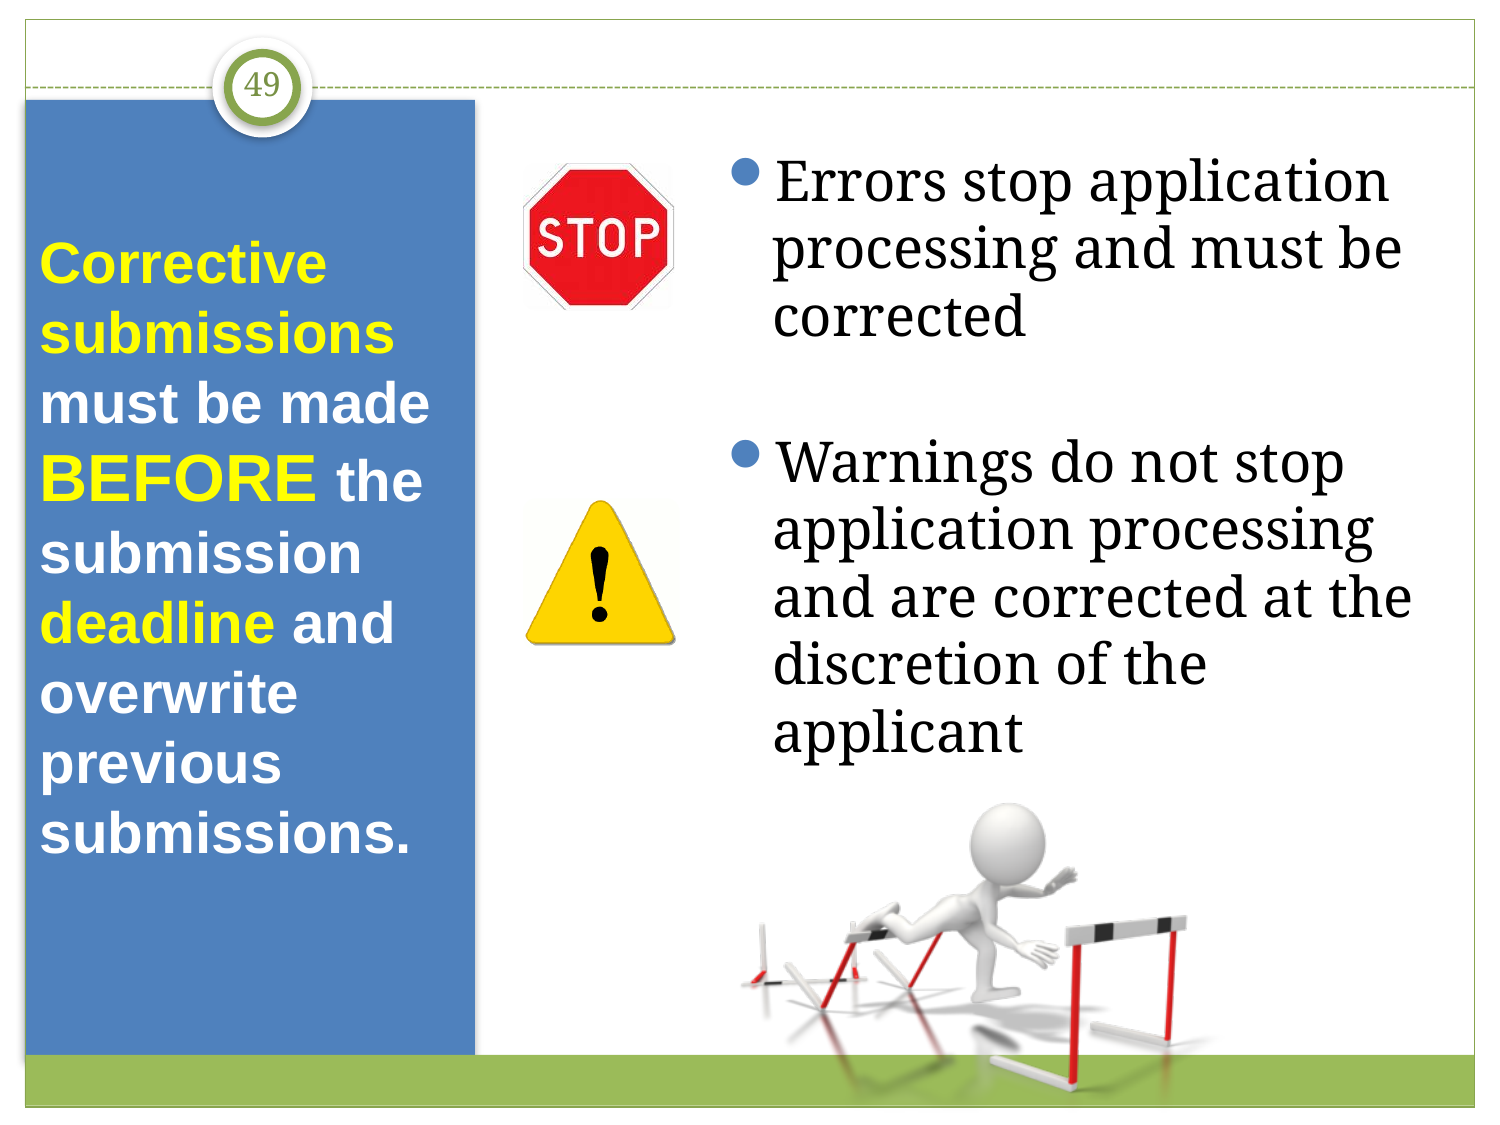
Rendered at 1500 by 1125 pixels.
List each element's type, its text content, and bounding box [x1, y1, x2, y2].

list Errors stop application processing and must be corrected Warnings do not stop application processing and are corrected at the discretion of the applicant [712, 137, 1438, 1008]
title Corrective submissions must be made BEFORE the submission deadline and overwrite previous submissions. [24, 149, 511, 953]
picture [712, 792, 1225, 1113]
slide_number 49 [225, 50, 300, 123]
picture [522, 498, 680, 650]
picture [522, 163, 675, 311]
